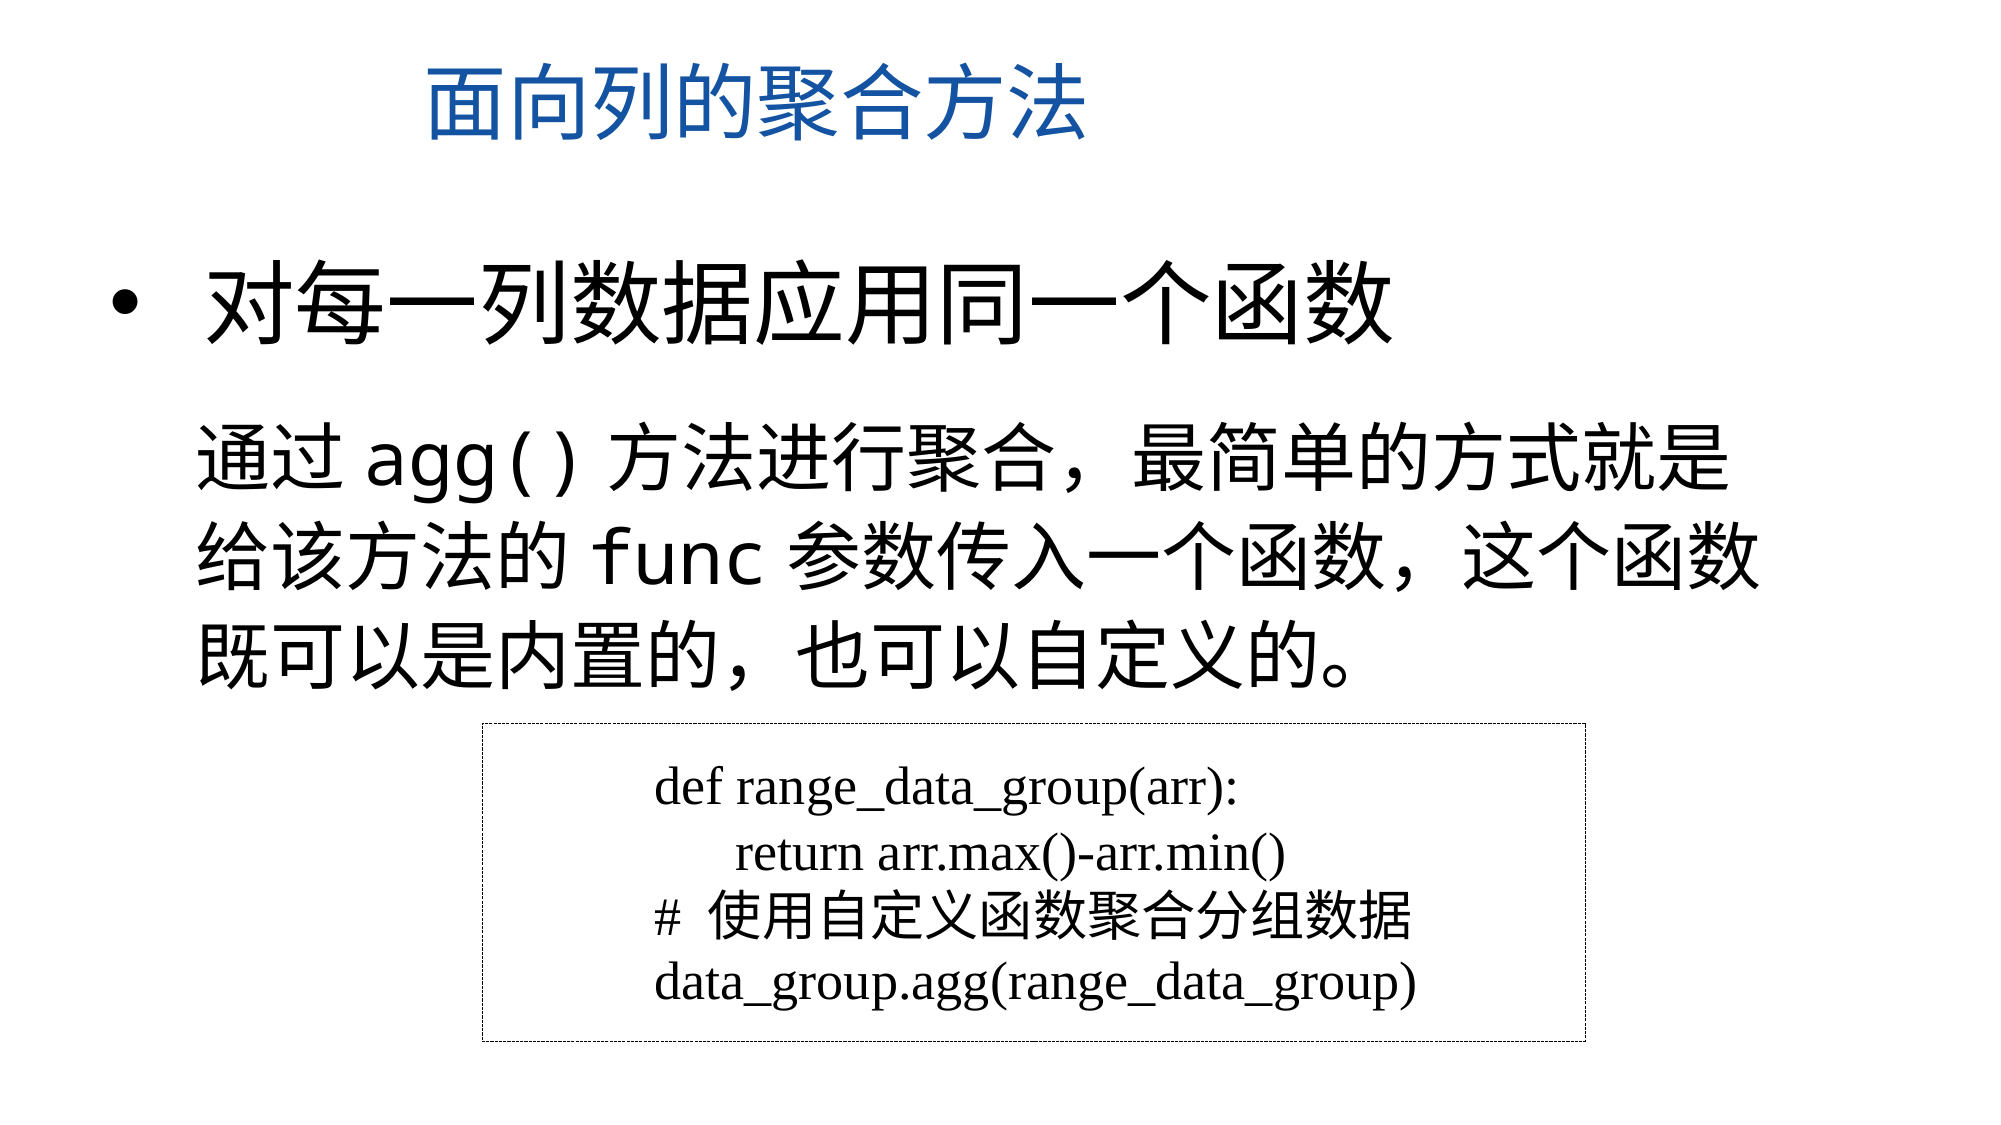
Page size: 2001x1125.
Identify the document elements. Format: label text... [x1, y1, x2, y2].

text_box [482, 723, 1586, 1042]
text_box 对每一列数据应用同一个函数 [94, 216, 1653, 364]
text_box 通过agg()方法进行聚合，最简单的方式就是给该方法的func参数传入一个函数，这个函数既可以是内置的，也可以自定义的。 [180, 393, 1821, 706]
text_box 面向列的聚合方法 [409, 43, 1507, 158]
